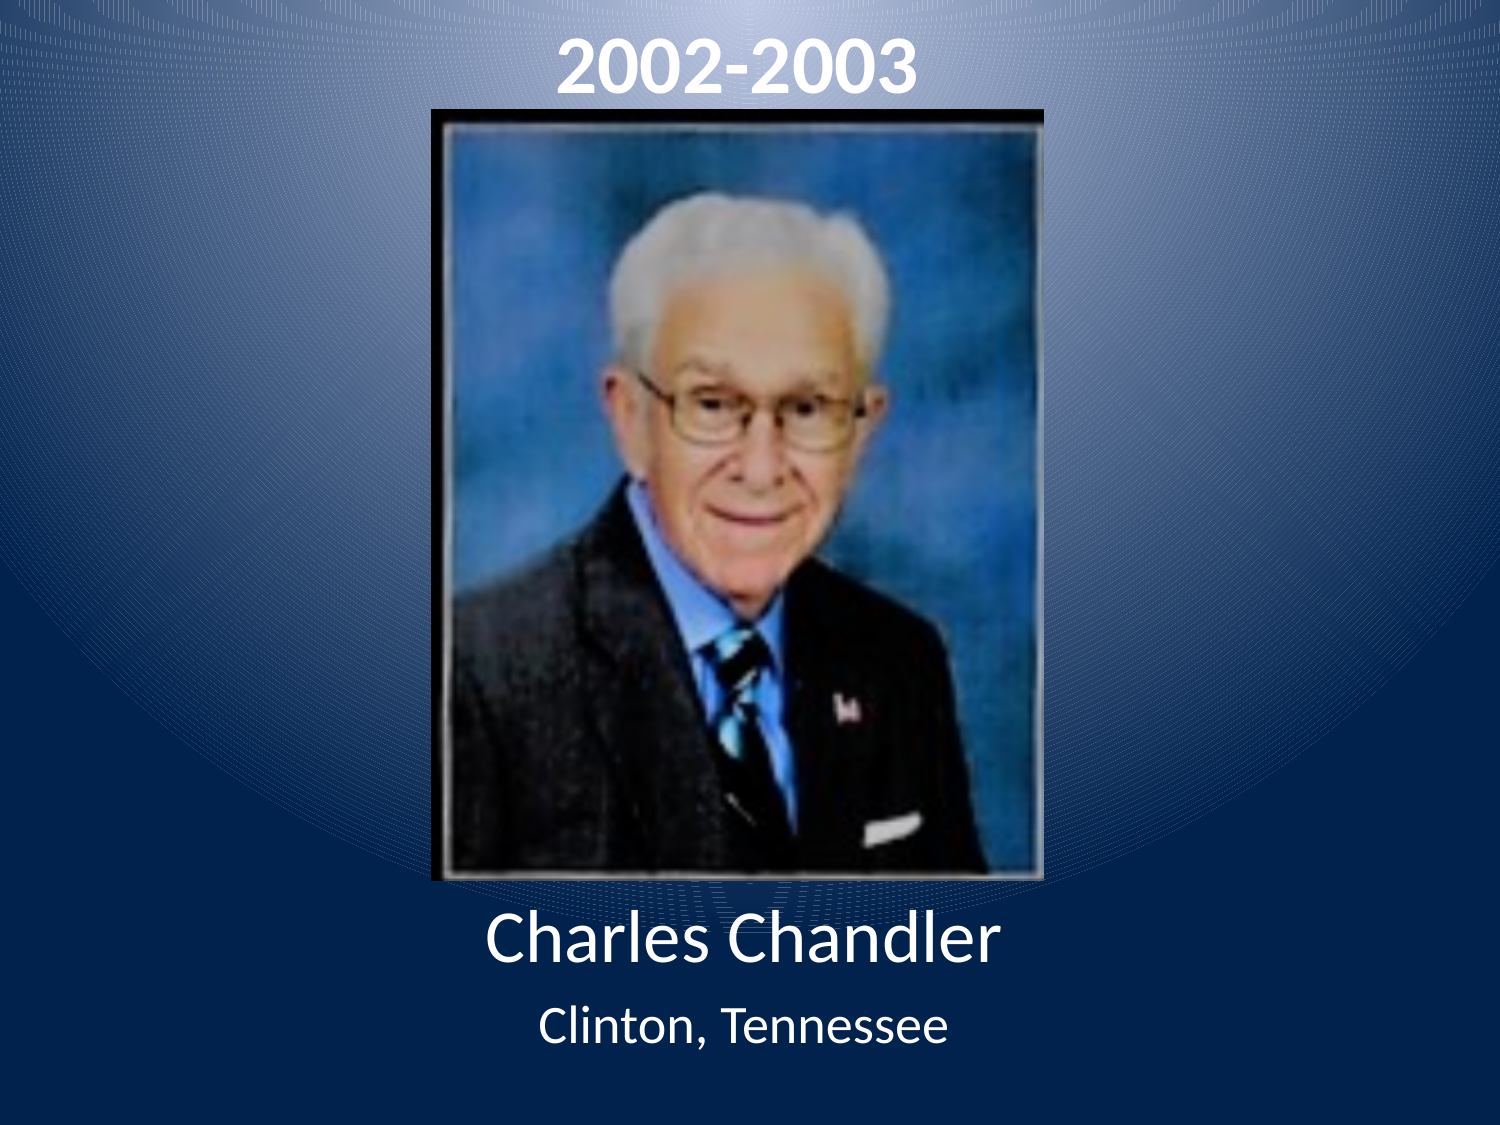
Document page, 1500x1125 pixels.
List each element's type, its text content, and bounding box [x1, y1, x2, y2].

title 2002-2003 [287, 24, 1188, 118]
picture [430, 108, 1044, 881]
list Charles Chandler Clinton, Tennessee [294, 880, 1194, 1075]
